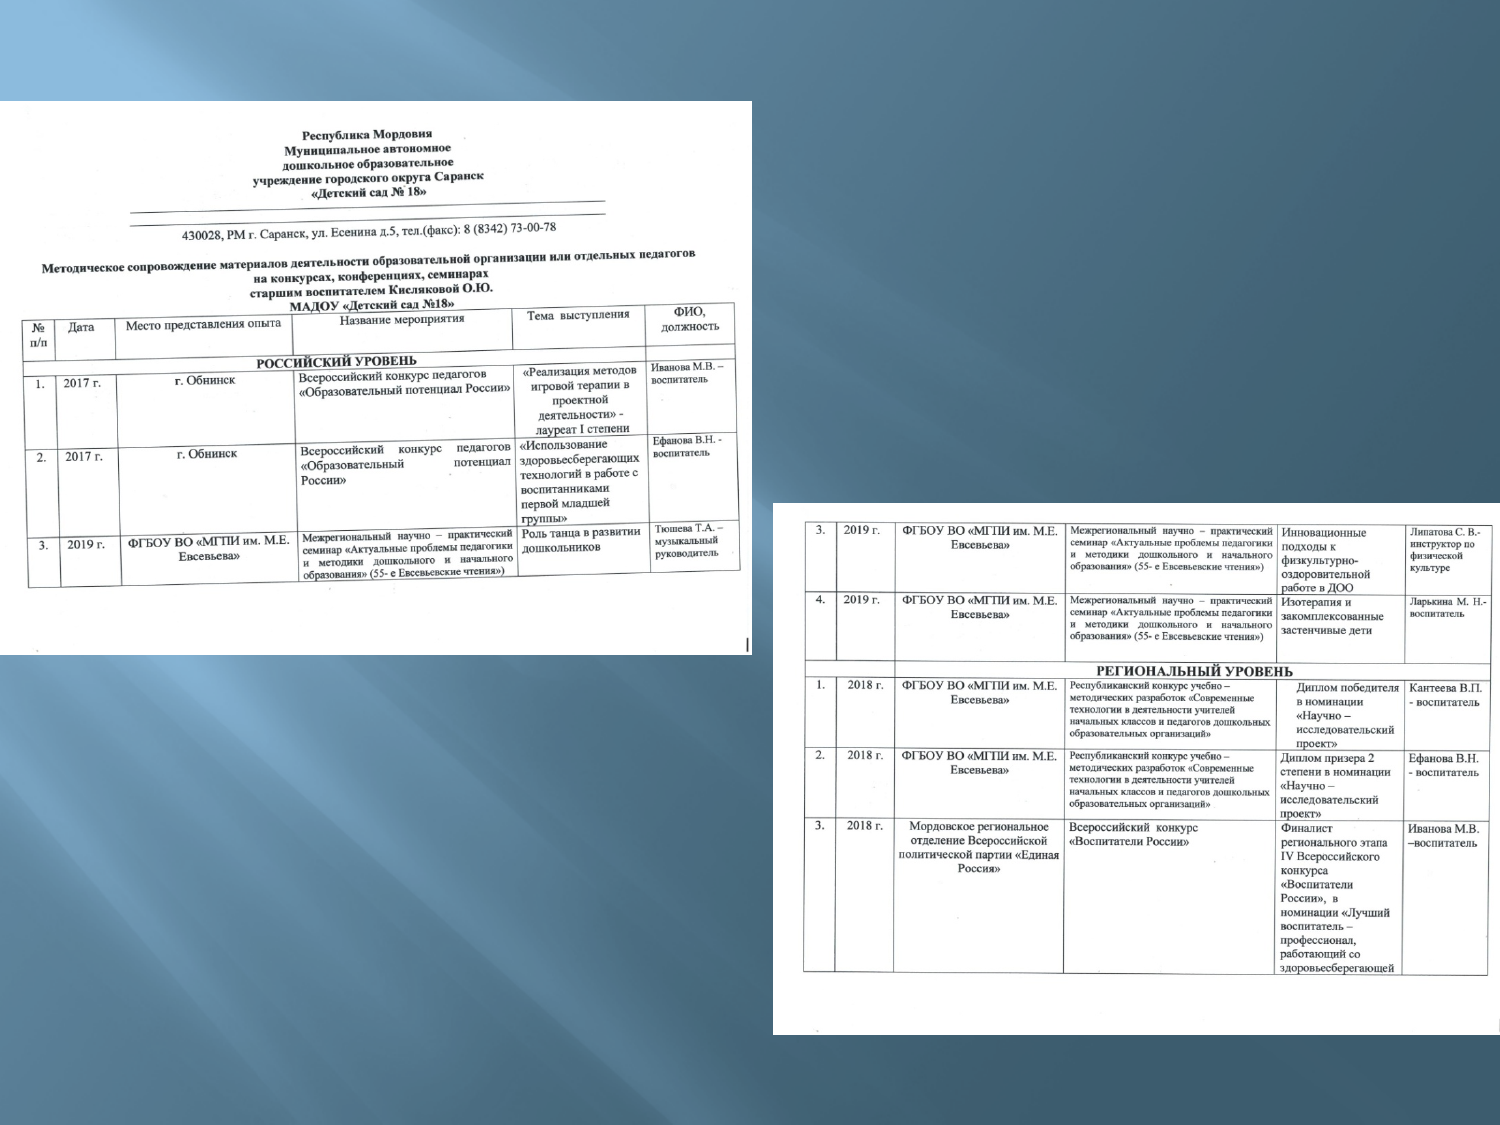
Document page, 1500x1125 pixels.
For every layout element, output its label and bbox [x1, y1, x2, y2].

list [0, 101, 752, 655]
list [773, 503, 1500, 1036]
